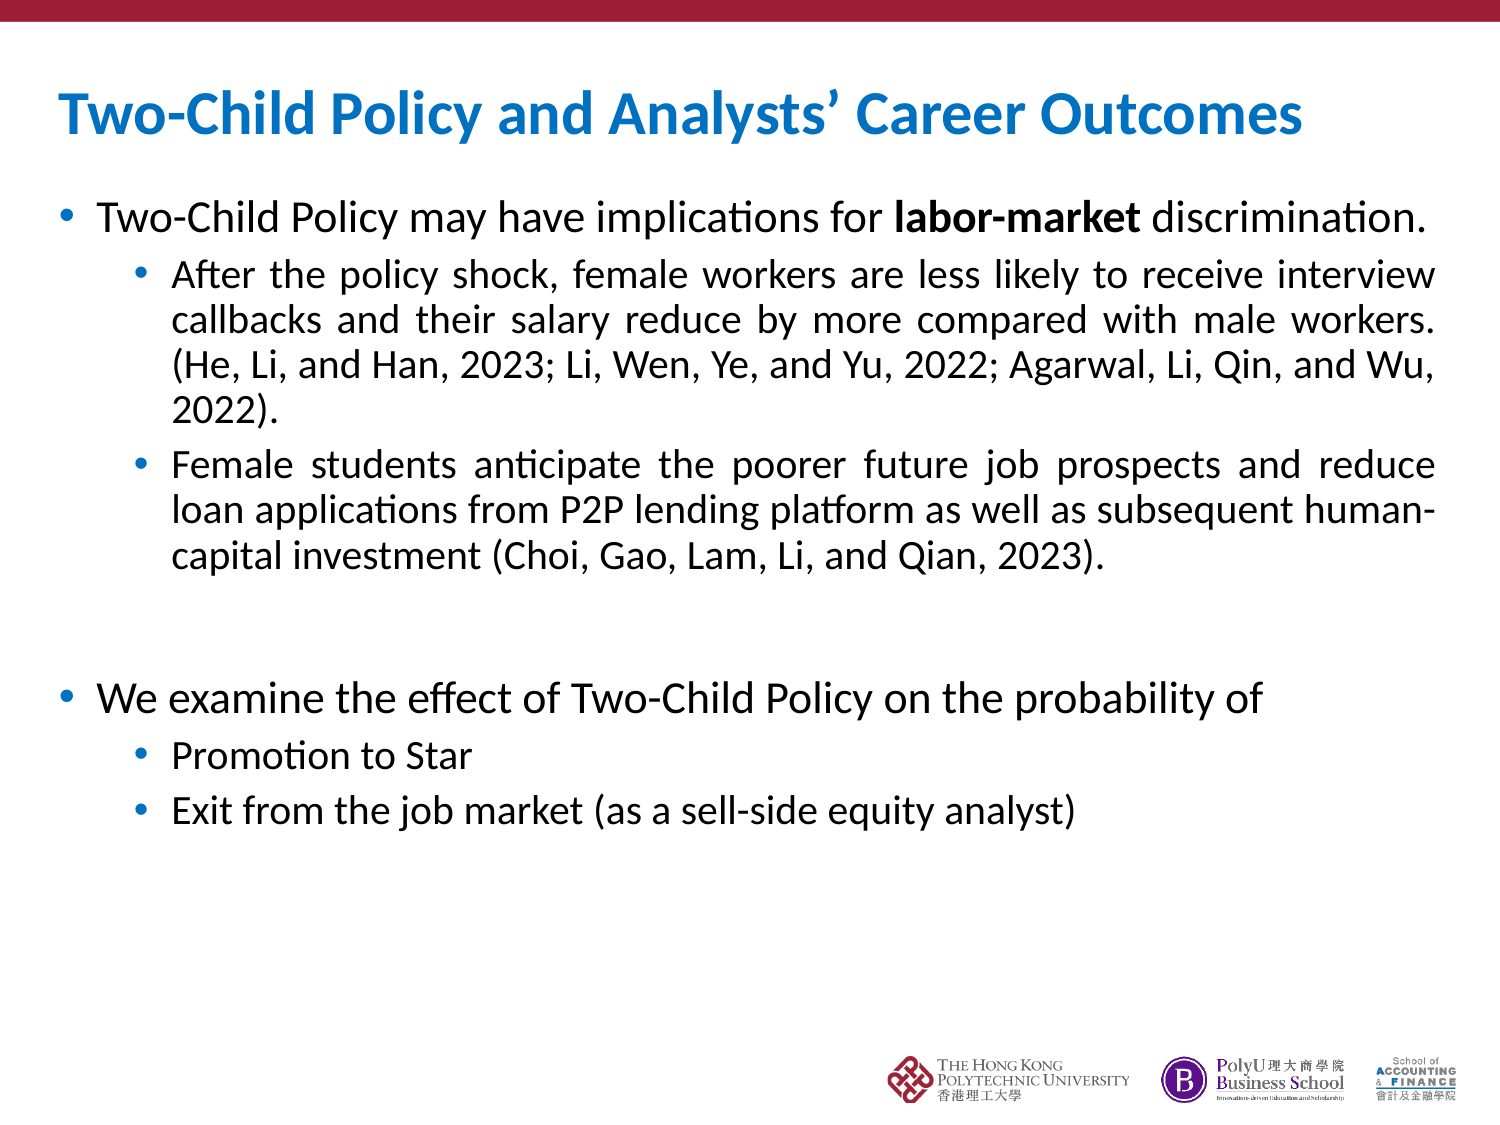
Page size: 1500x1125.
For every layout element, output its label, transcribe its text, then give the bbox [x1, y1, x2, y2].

picture [1161, 1056, 1344, 1103]
title Two-Child Policy and Analysts’ Career Outcomes [43, 43, 1452, 185]
list Two-Child Policy may have implications for labor-market discrimination. After the policy shock, female workers are less likely to receive interview callbacks and their salary reduce by more compared with male workers. (He, Li, and Han, 2023; Li, Wen, Ye, and Yu, 2022; Agarwal, Li, Qin, and Wu, 2022). Female students anticipate the poorer future job prospects and reduce loan applications from P2P lending platform as well as subsequent human-capital investment (Choi, Gao, Lam, Li, and Qian, 2023). We examine the effect of Two-Child Policy on the probability of Promotion to Star Exit from the job market (as a sell-side equity analyst) [43, 185, 1452, 1036]
picture [1375, 1056, 1456, 1101]
picture [0, 0, 1500, 22]
